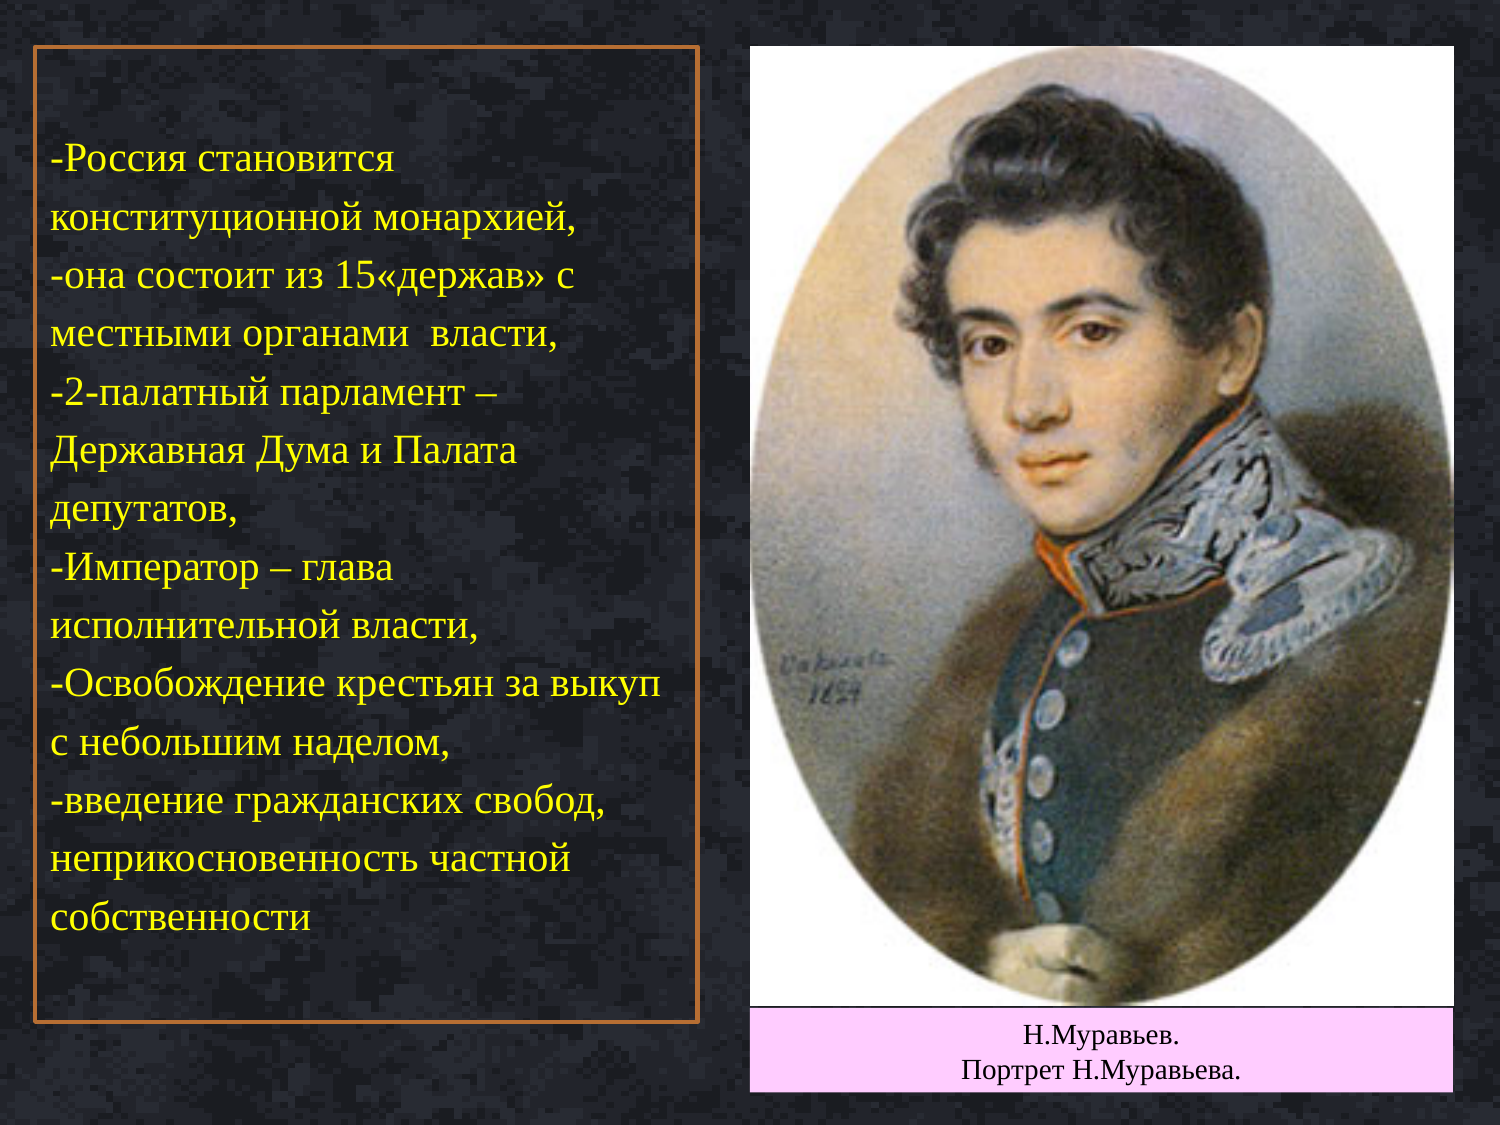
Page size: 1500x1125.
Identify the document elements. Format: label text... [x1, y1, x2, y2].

picture [749, 46, 1454, 1007]
text_box Н.Муравьев. Портрет Н.Муравьева. [749, 1013, 1453, 1093]
list -Россия становится конституционной монархией, -она состоит из 15«держав» с местными органами власти, -2-палатный парламент – Державная Дума и Палата депутатов, -Император – глава исполнительной власти, -Освобождение крестьян за выкуп с небольшим наделом, -введение гражданских свобод, неприкосновенность частной собственности [33, 45, 700, 1024]
